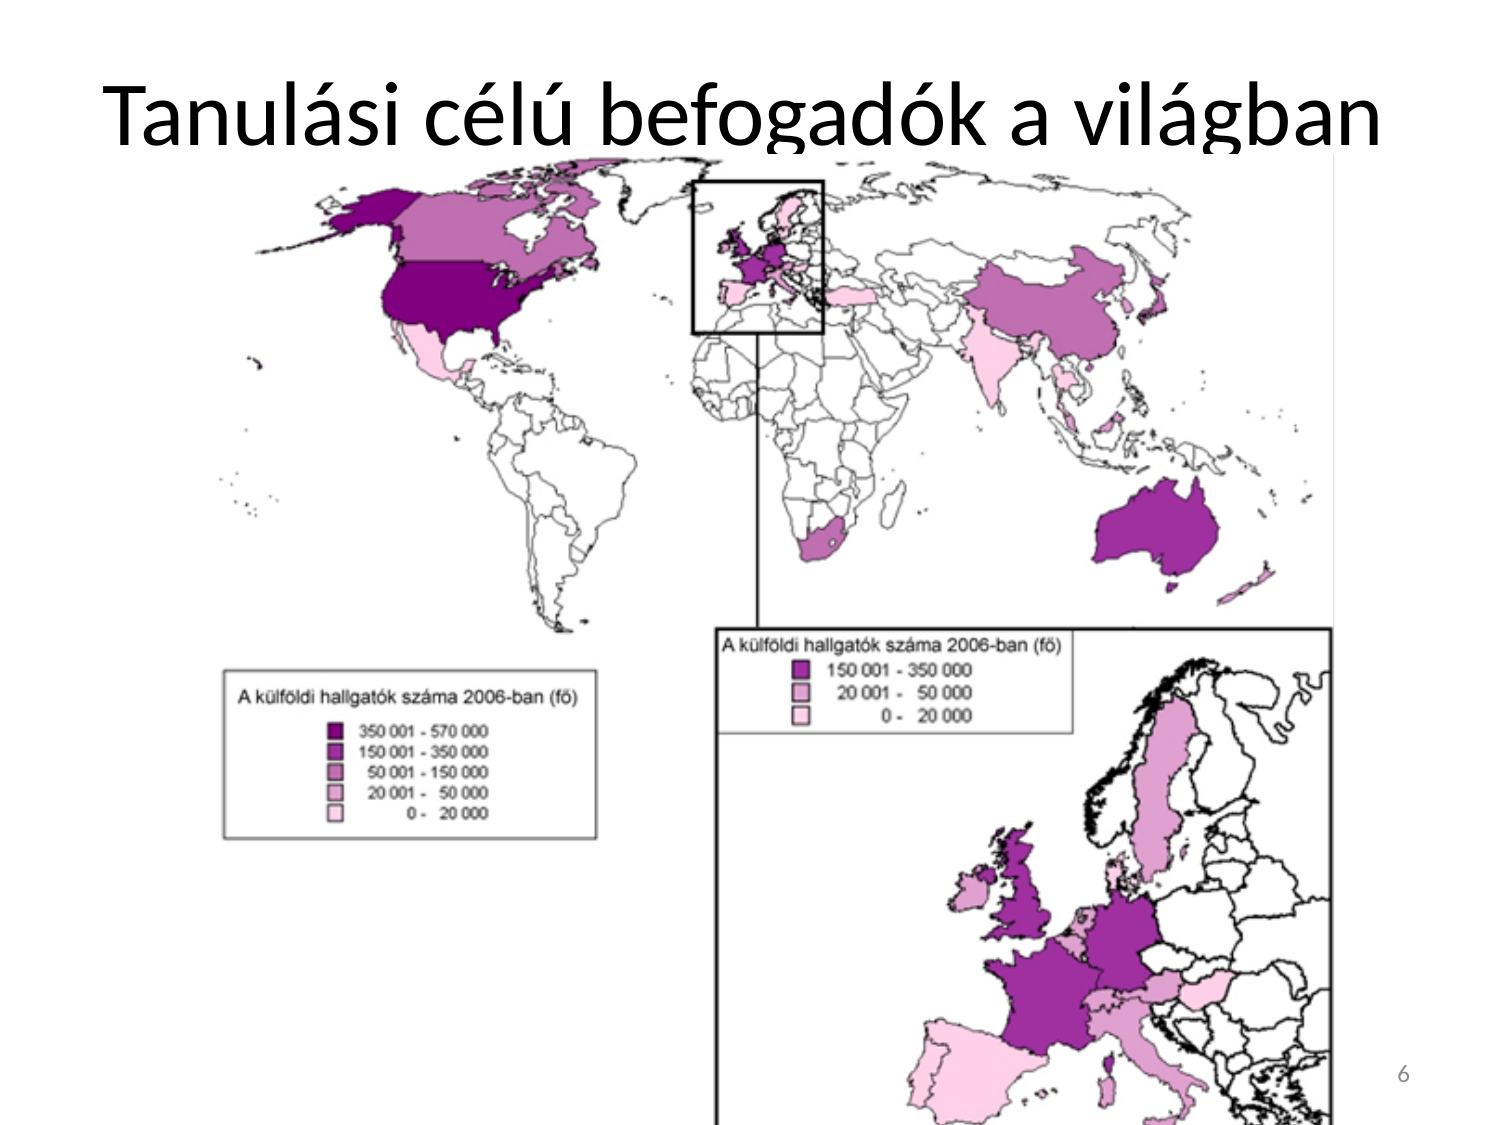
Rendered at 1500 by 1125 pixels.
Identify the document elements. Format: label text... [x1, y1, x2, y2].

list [218, 153, 1336, 1125]
title Tanulási célú befogadók a világban [75, 45, 1436, 173]
slide_number 6 [1340, 1042, 1425, 1103]
